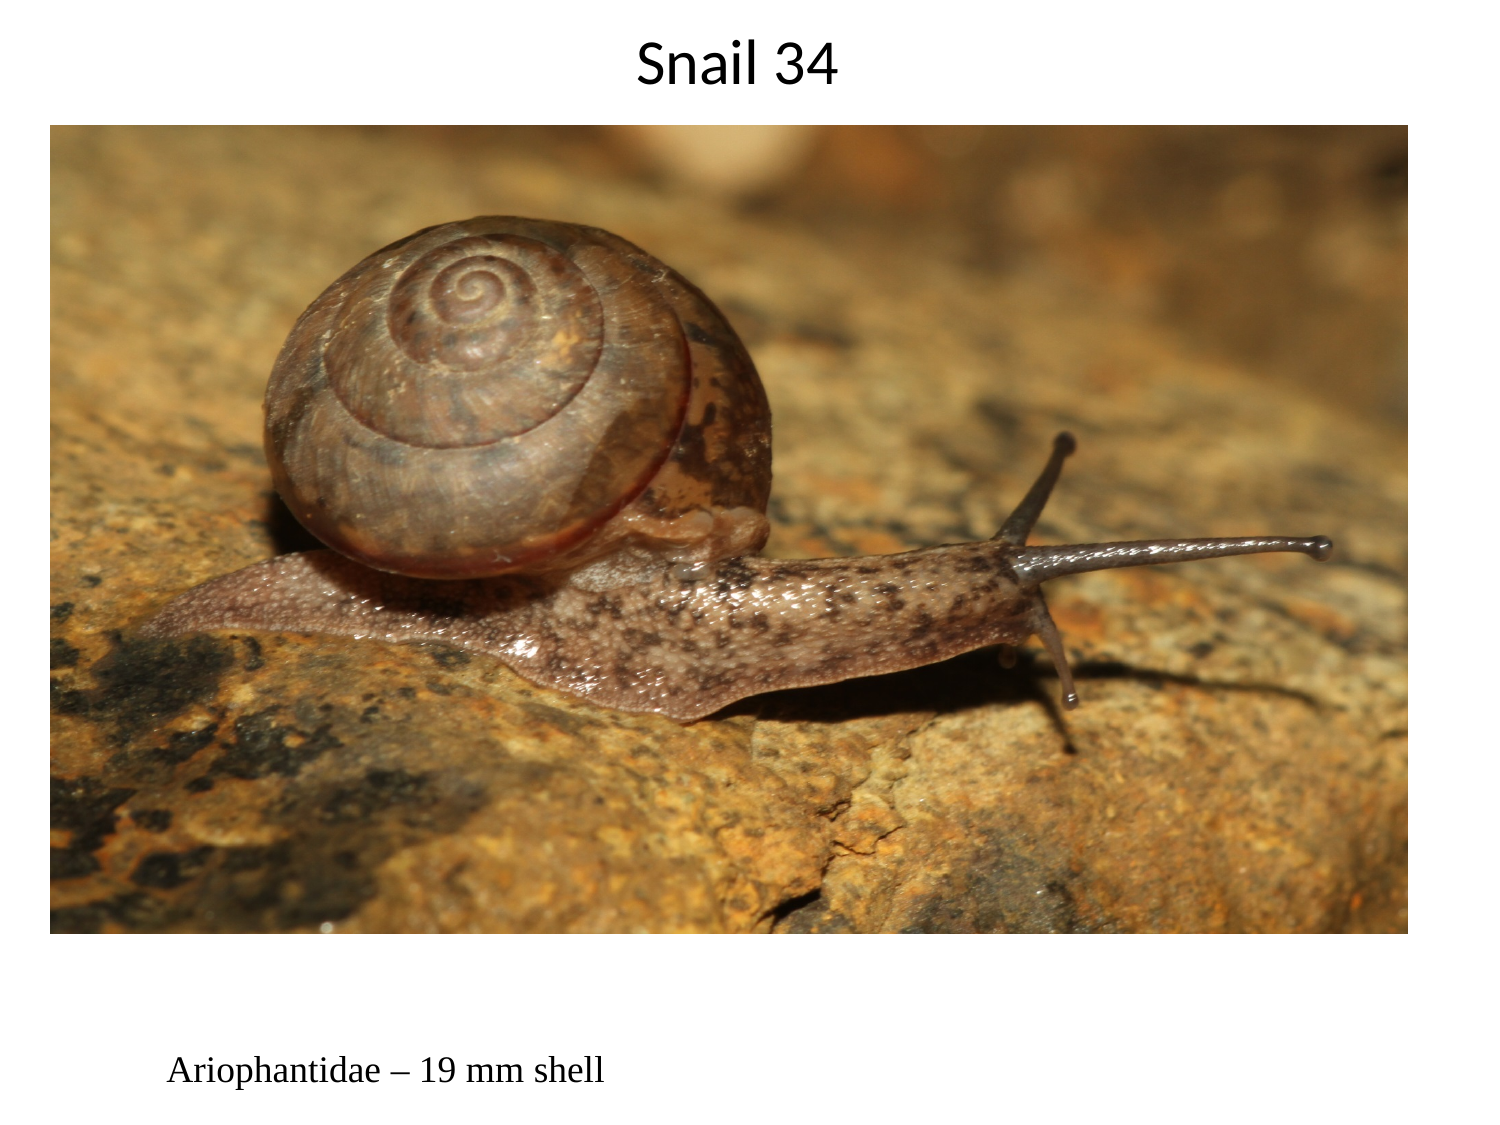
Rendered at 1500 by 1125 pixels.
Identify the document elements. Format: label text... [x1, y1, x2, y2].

picture [49, 124, 1409, 934]
title Snail 34 [87, 12, 1388, 105]
text_box Ariophantidae – 19 mm shell [151, 1037, 621, 1098]
